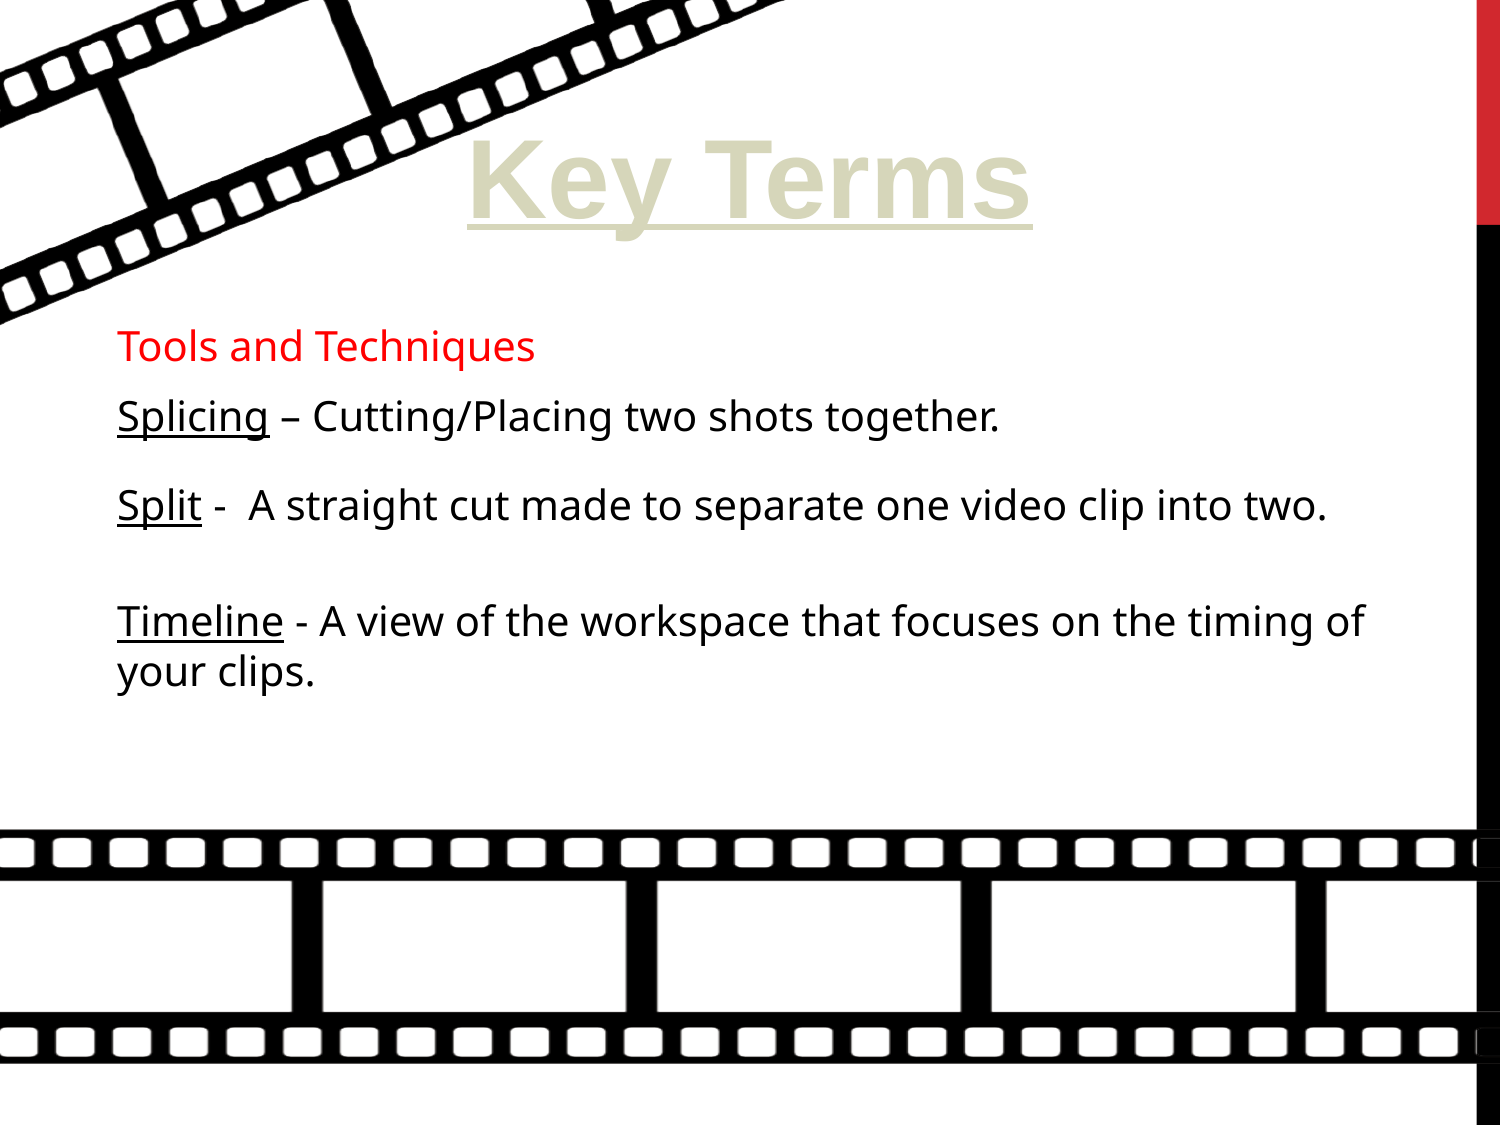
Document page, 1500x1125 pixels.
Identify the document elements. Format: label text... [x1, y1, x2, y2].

text_box Key Terms [451, 98, 1049, 248]
picture [0, 826, 1500, 1066]
text_box Splicing – Cutting/Placing two shots together. [102, 382, 1398, 448]
picture [0, 0, 899, 326]
text_box Timeline - A view of the workspace that focuses on the timing of your clips. [102, 587, 1398, 703]
text_box Split - A straight cut made to separate one video clip into two. [102, 471, 1398, 536]
text_box Tools and Techniques [102, 312, 643, 377]
